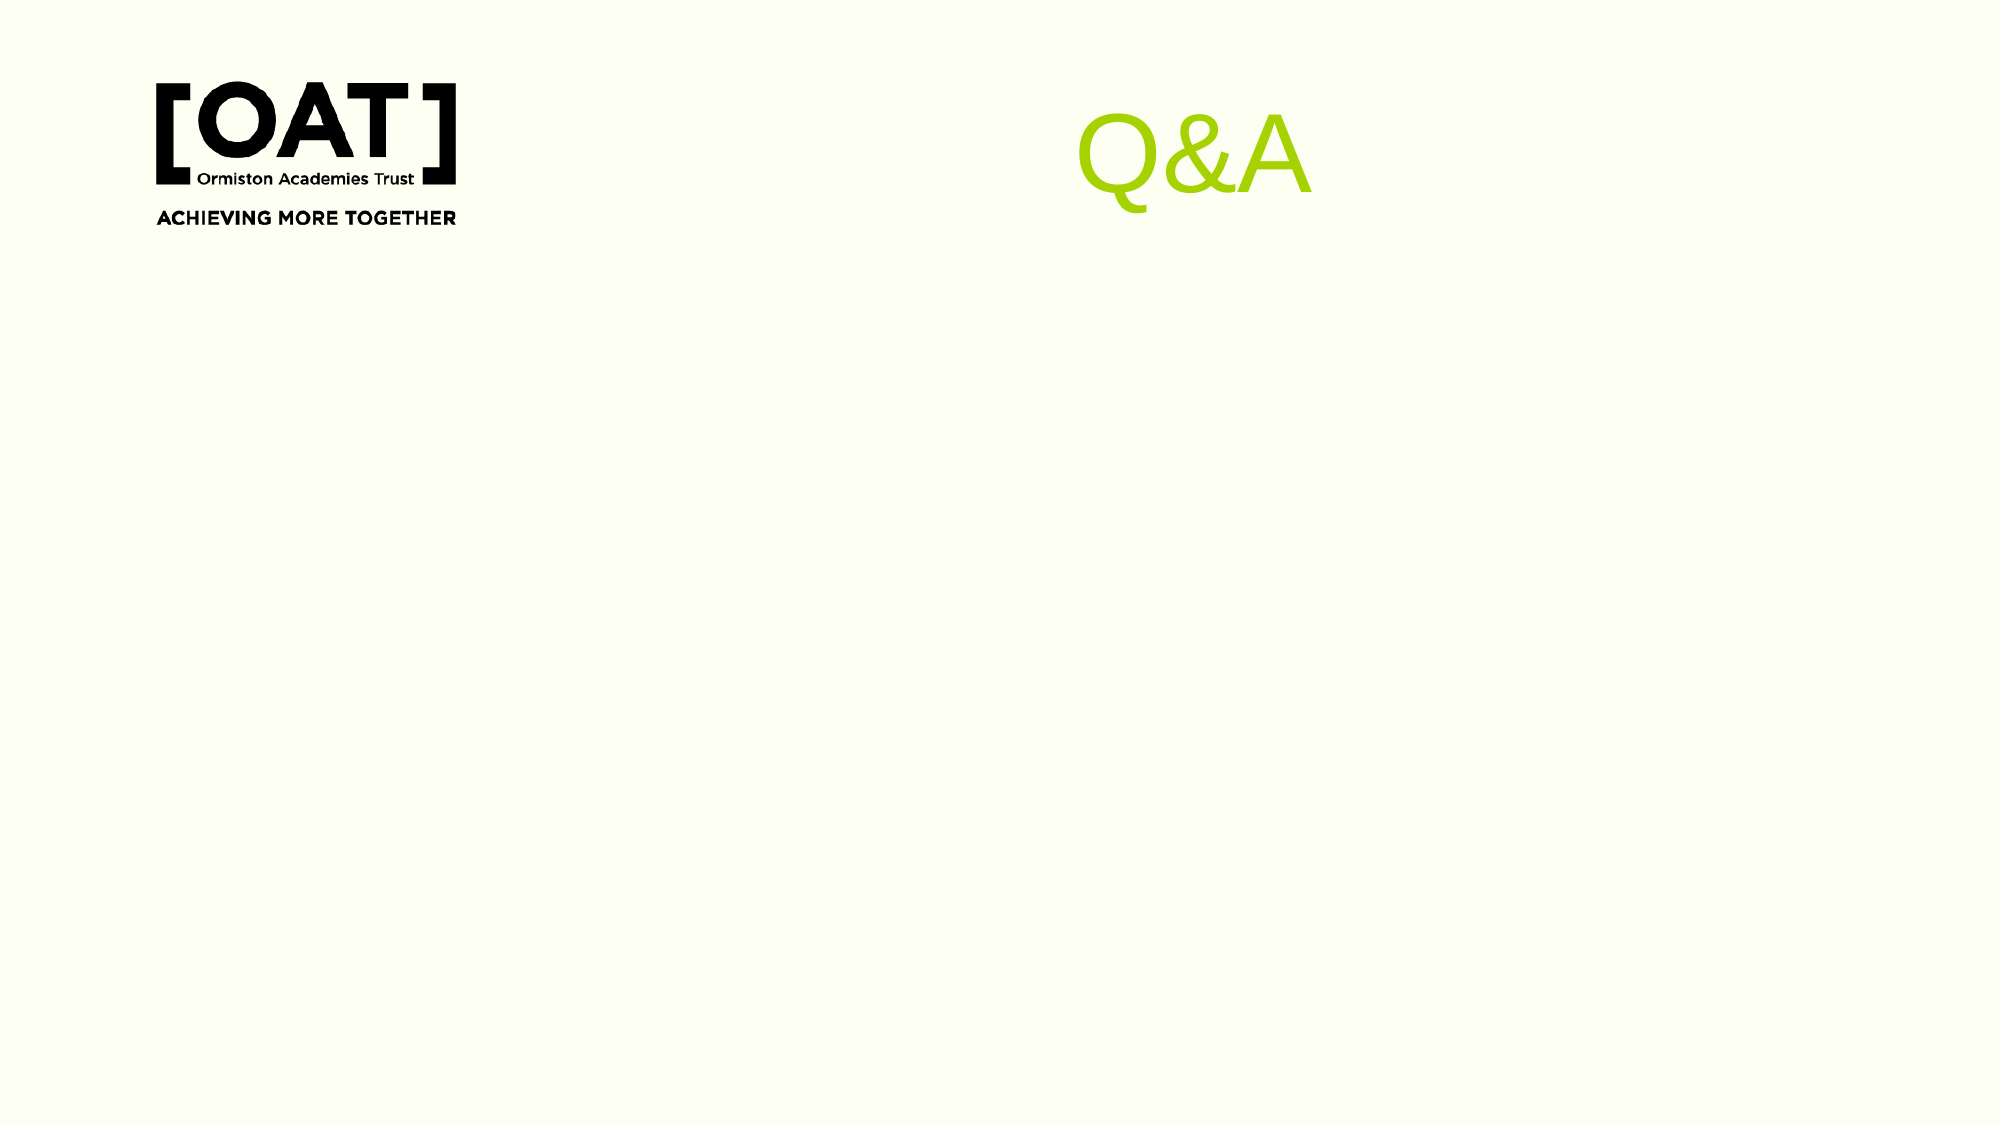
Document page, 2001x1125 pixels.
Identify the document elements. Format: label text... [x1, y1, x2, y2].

title Q&A [524, 68, 1863, 244]
